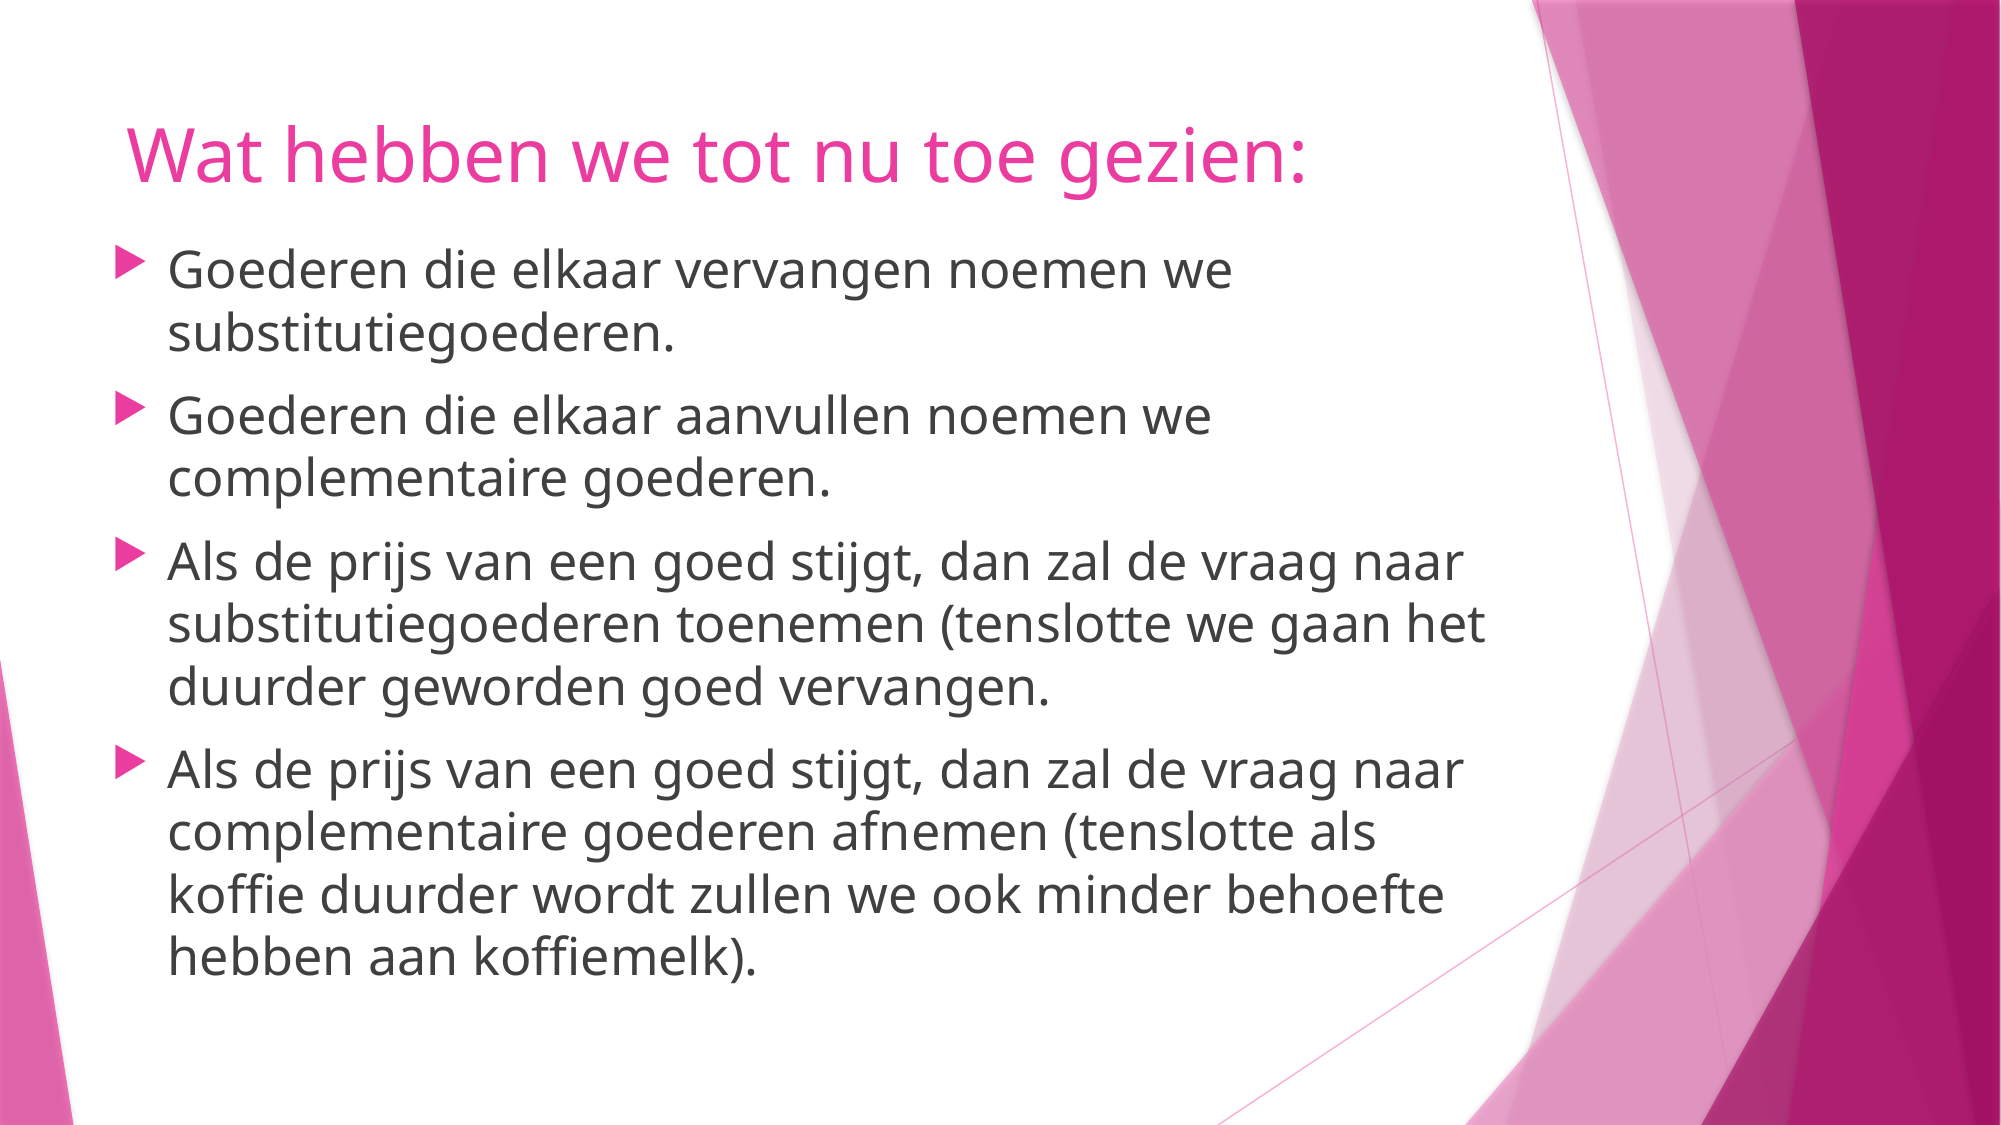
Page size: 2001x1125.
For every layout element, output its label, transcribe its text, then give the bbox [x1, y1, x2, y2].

title Wat hebben we tot nu toe gezien: [111, 99, 1522, 228]
list Goederen die elkaar vervangen noemen we substitutiegoederen. Goederen die elkaar aanvullen noemen we complementaire goederen. Als de prijs van een goed stijgt, dan zal de vraag naar substitutiegoederen toenemen (tenslotte we gaan het duurder geworden goed vervangen. Als de prijs van een goed stijgt, dan zal de vraag naar complementaire goederen afnemen (tenslotte als koffie duurder wordt zullen we ook minder behoefte hebben aan koffiemelk). [96, 228, 1522, 992]
